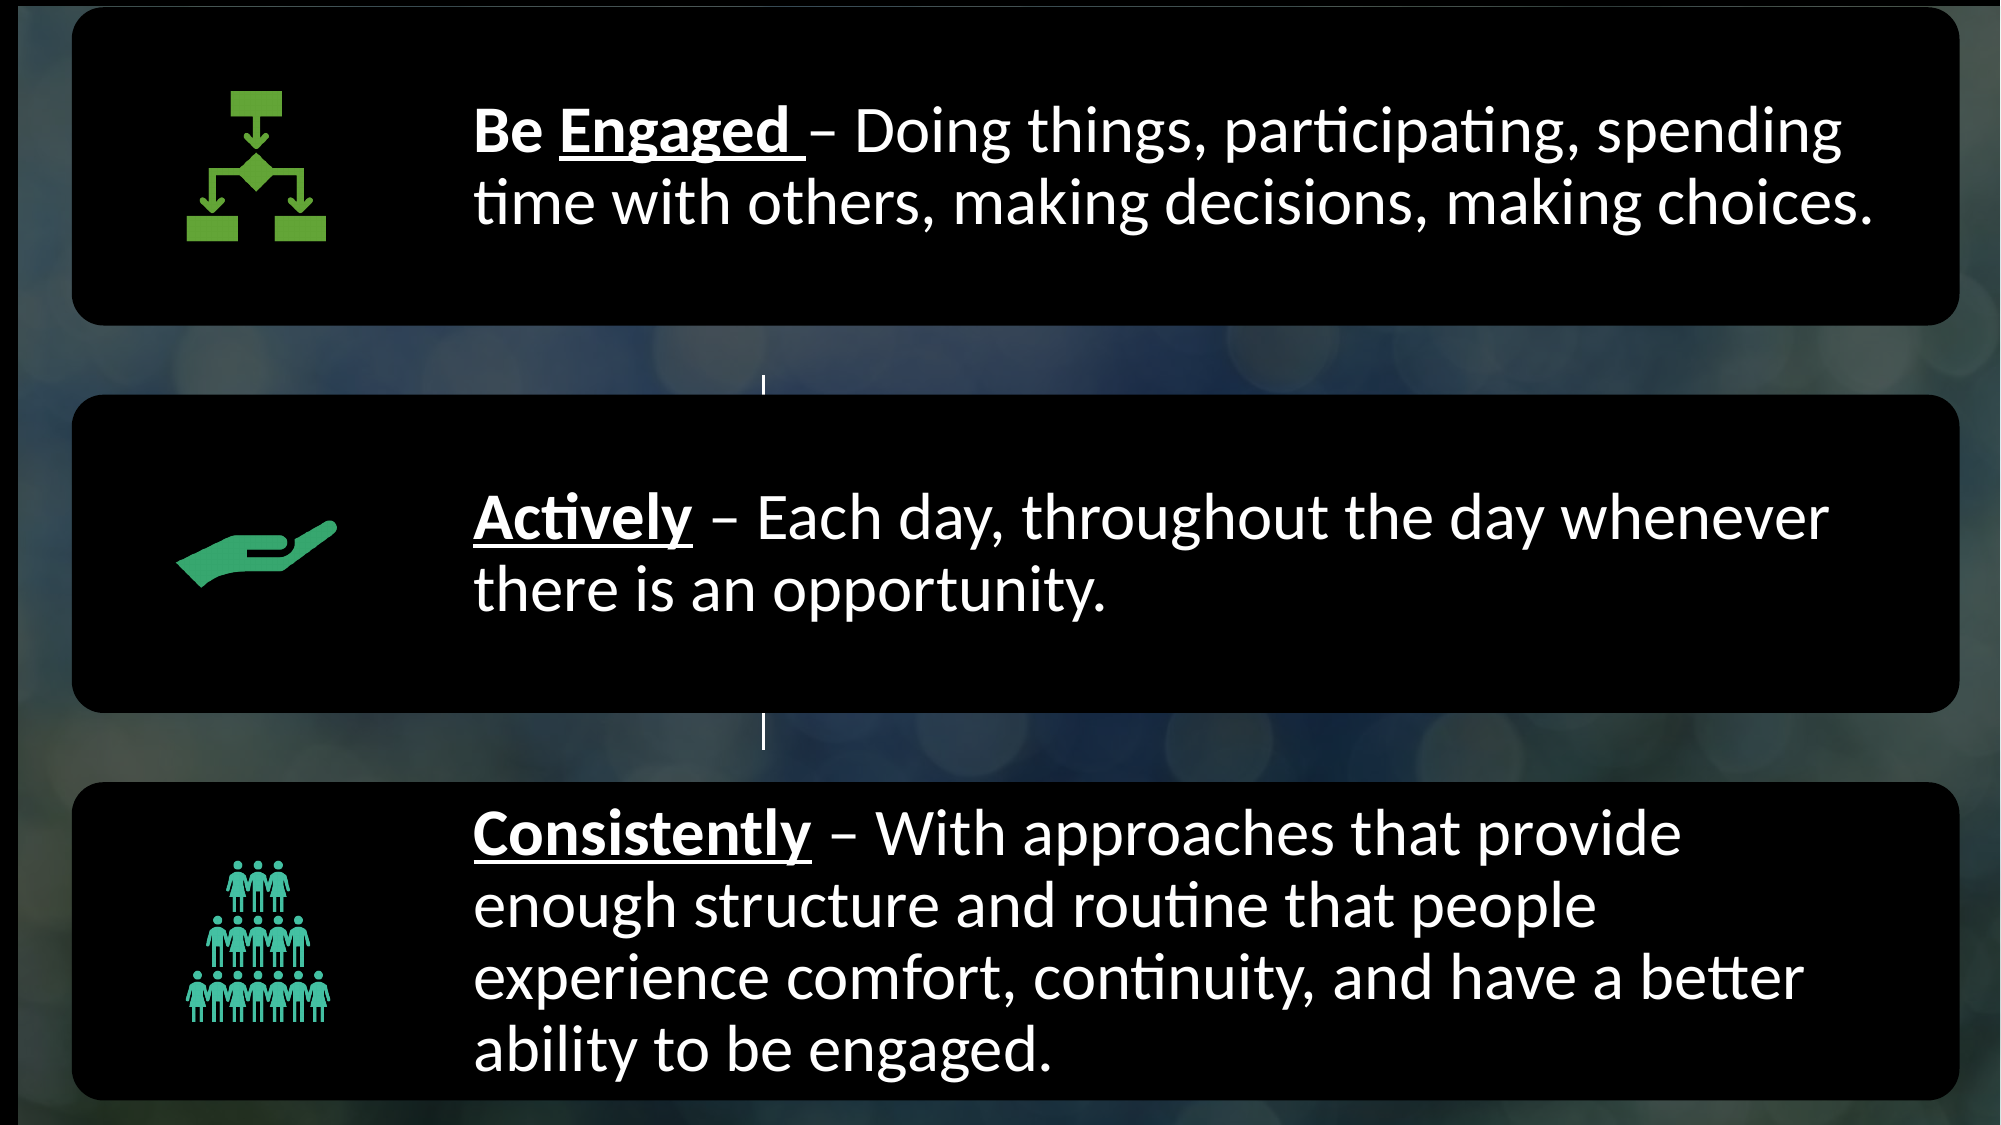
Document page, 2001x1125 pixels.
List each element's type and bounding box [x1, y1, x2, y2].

text_box [71, 6, 1960, 1102]
text_box [0, 0, 2000, 1125]
picture [18, 6, 2000, 1125]
